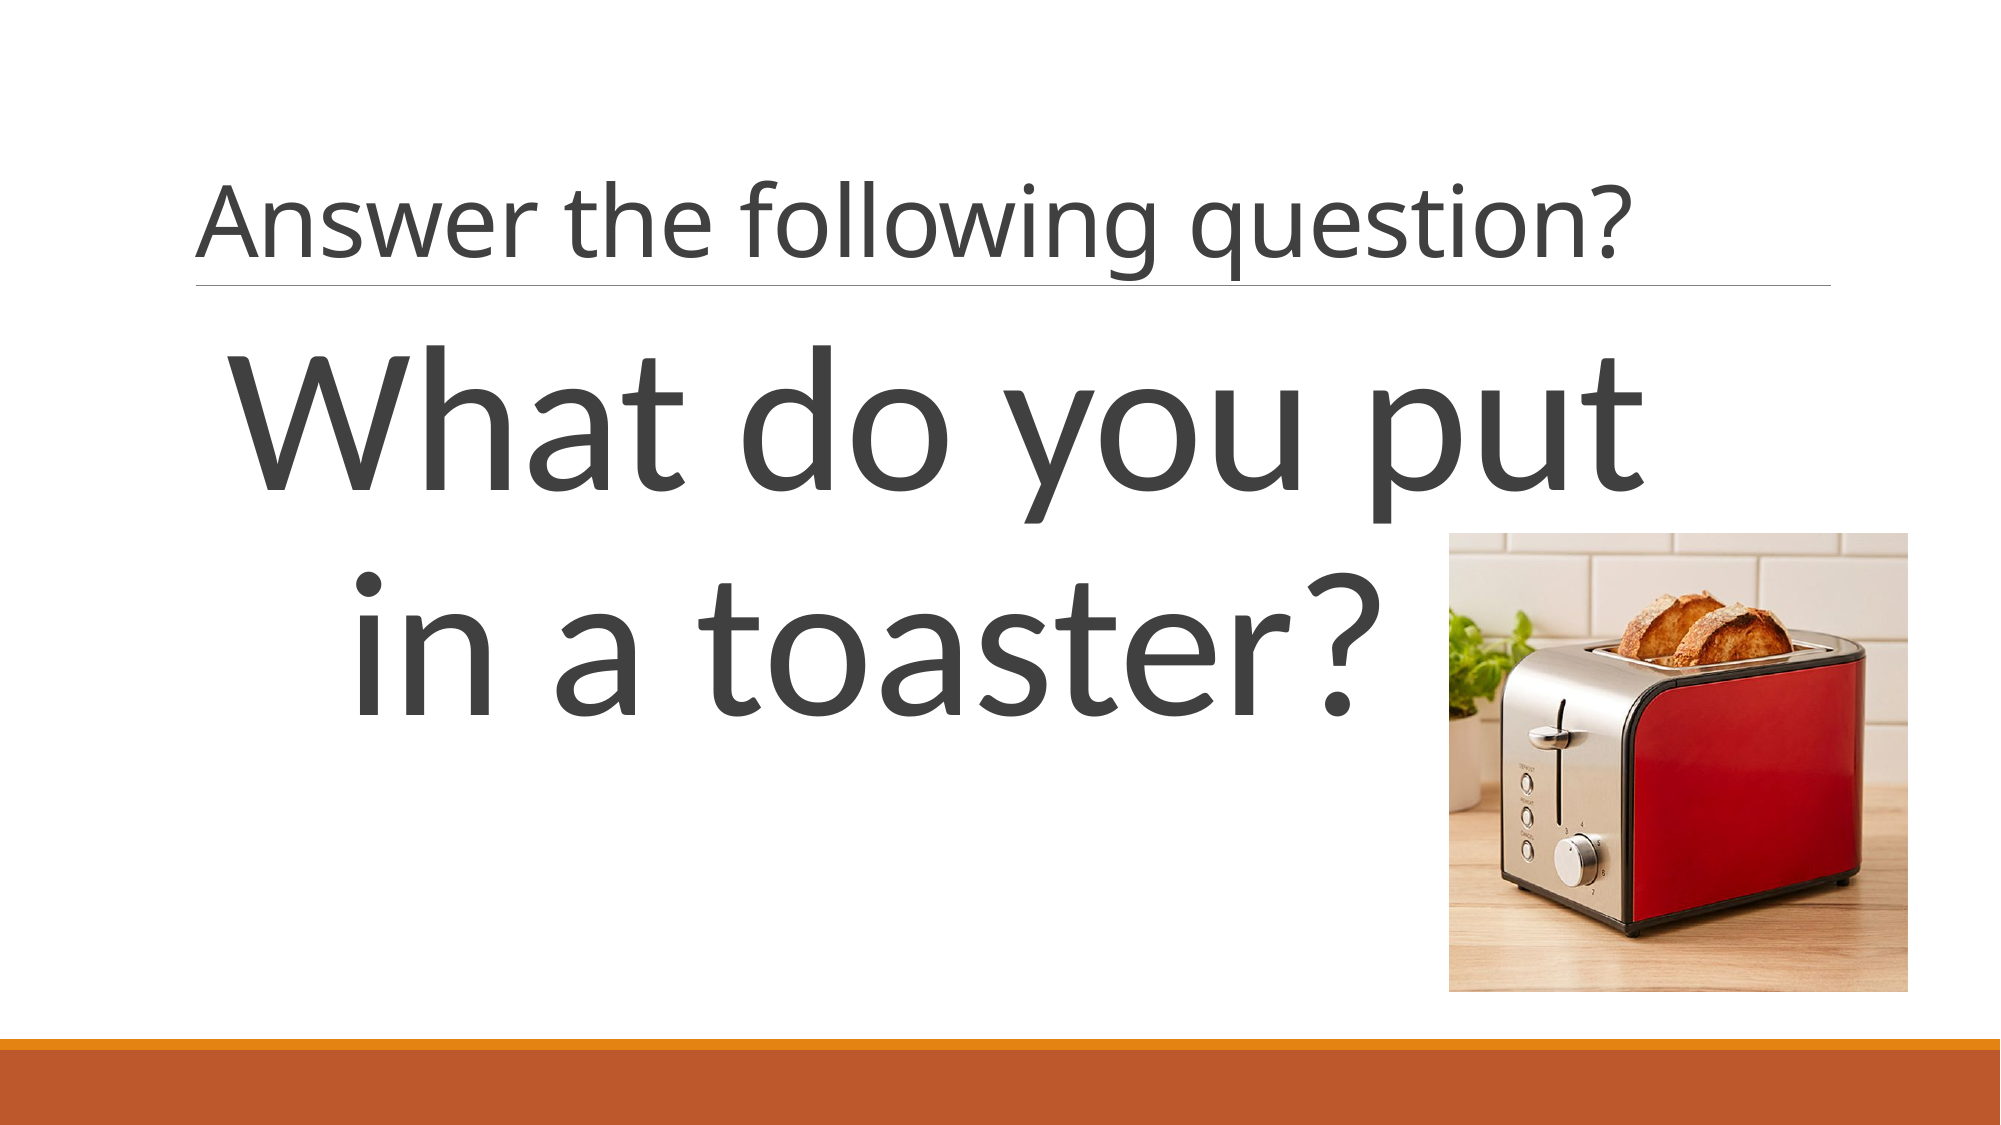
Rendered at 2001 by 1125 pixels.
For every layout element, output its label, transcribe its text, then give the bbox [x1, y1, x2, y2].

picture [1449, 533, 1909, 993]
list What do you put in a toaster? [180, 302, 1830, 963]
title Answer the following question? [180, 47, 1830, 285]
